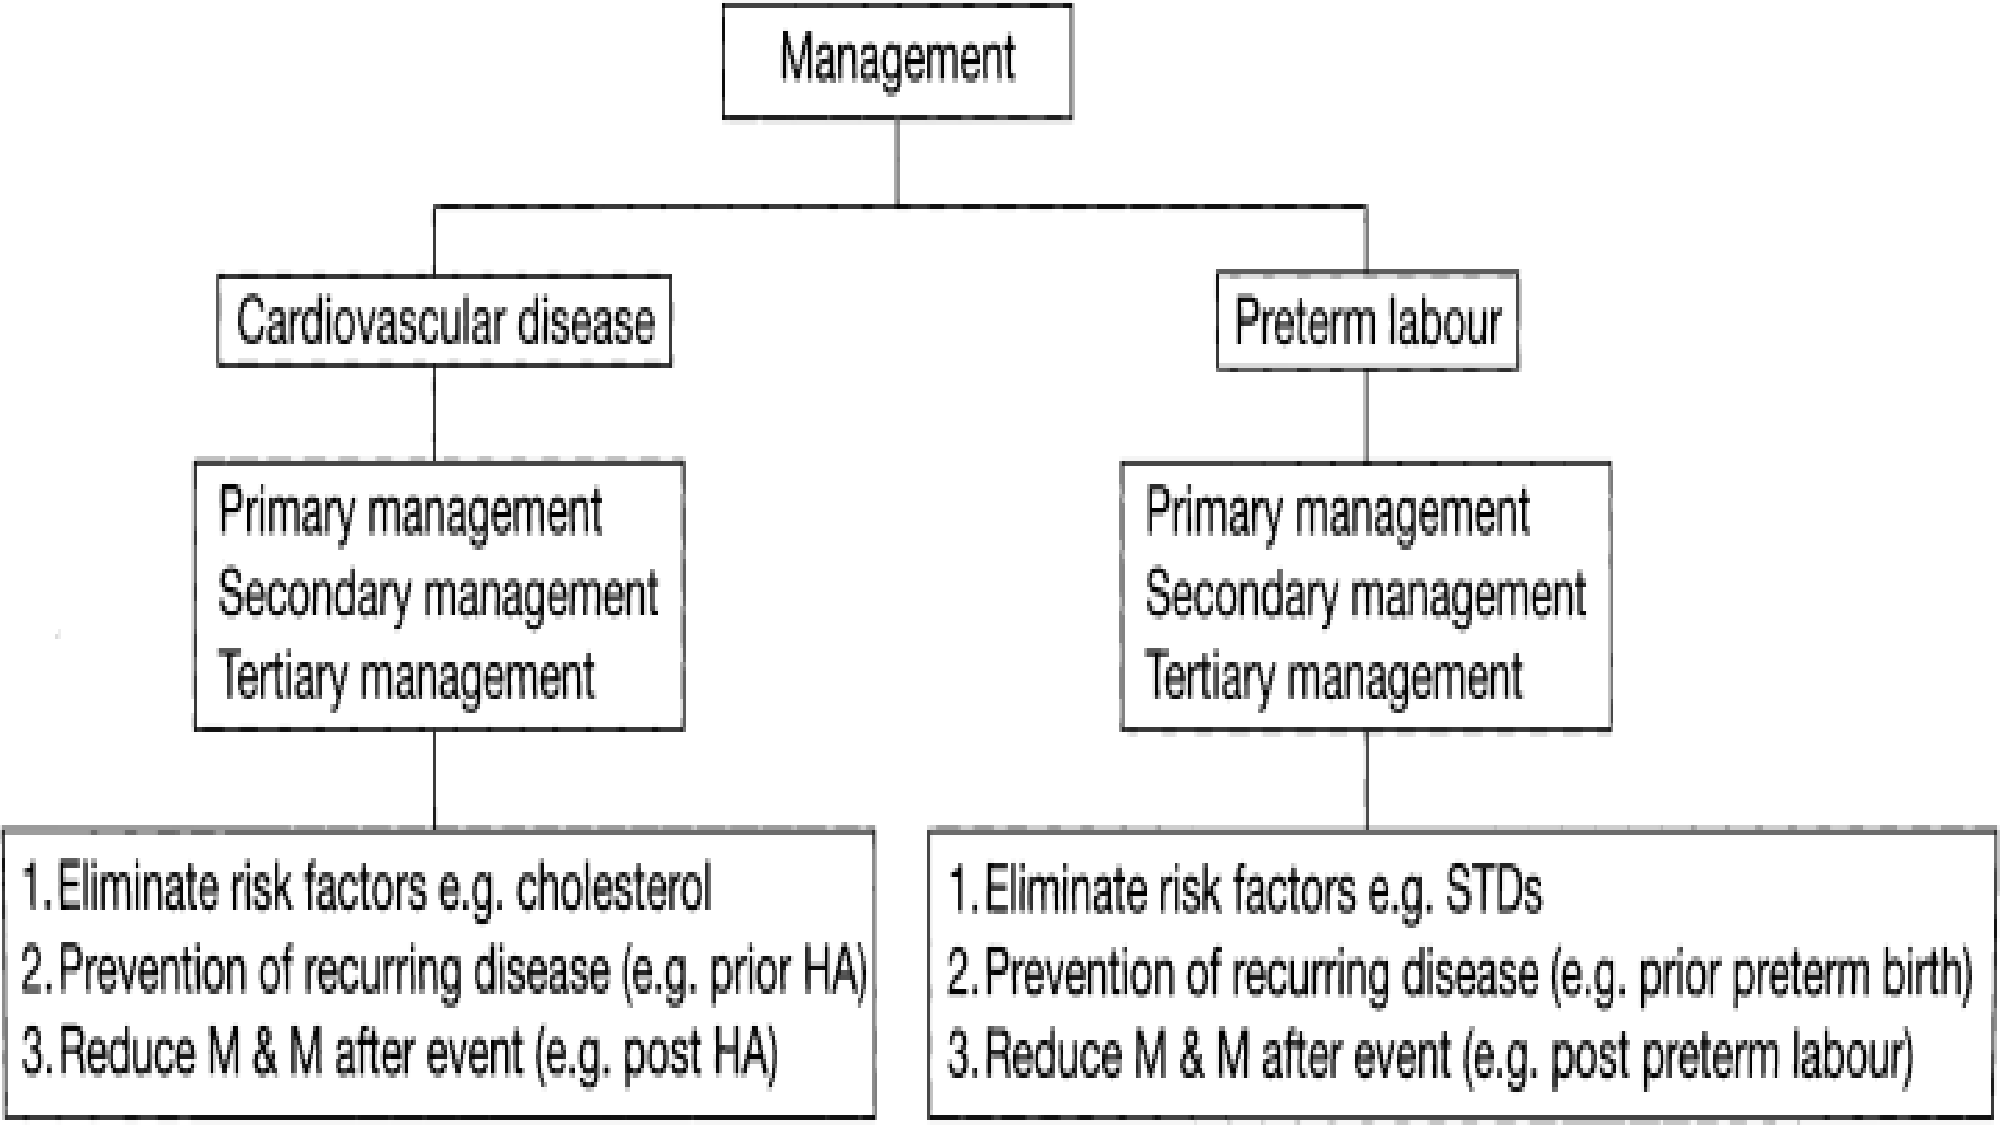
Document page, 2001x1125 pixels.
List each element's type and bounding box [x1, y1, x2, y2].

list [0, 0, 2000, 1125]
